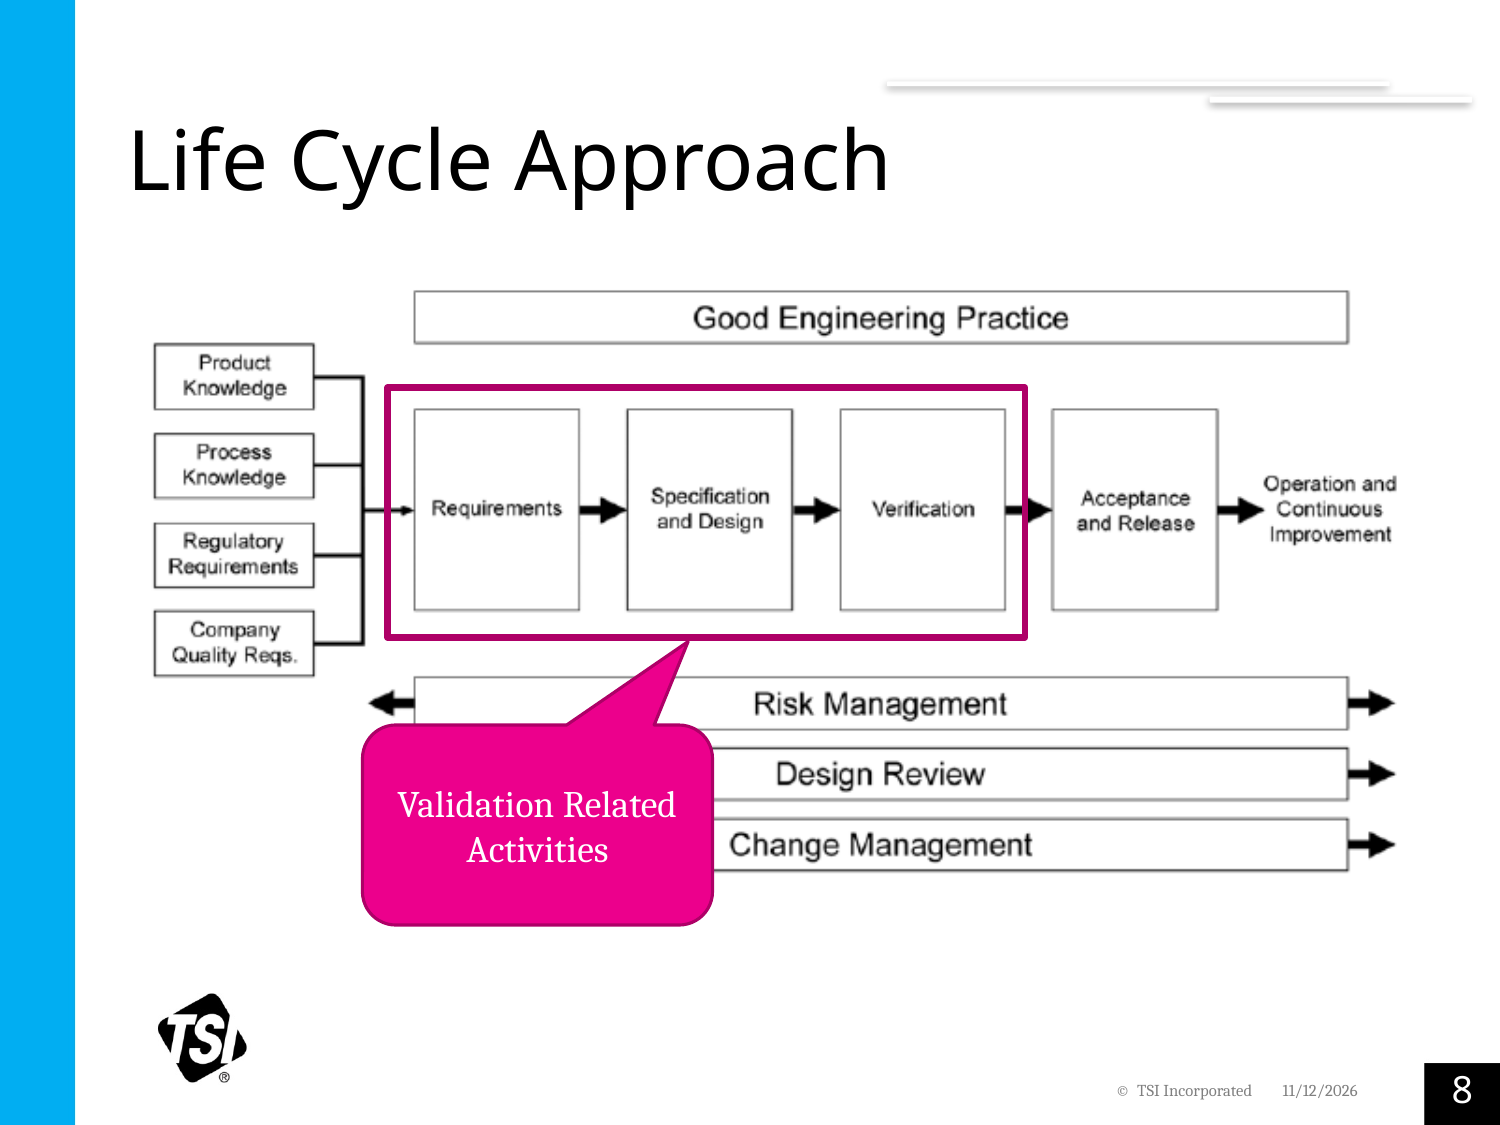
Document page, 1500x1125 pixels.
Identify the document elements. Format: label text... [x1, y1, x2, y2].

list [144, 274, 1426, 879]
text_box Validation Related Activities [360, 889, 715, 927]
slide_number 8 [1425, 1062, 1500, 1125]
footer © TSI Incorporated [1050, 1072, 1268, 1125]
title Life Cycle Approach [112, 0, 1463, 315]
picture [76, 0, 1500, 1125]
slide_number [1268, 1072, 1425, 1125]
